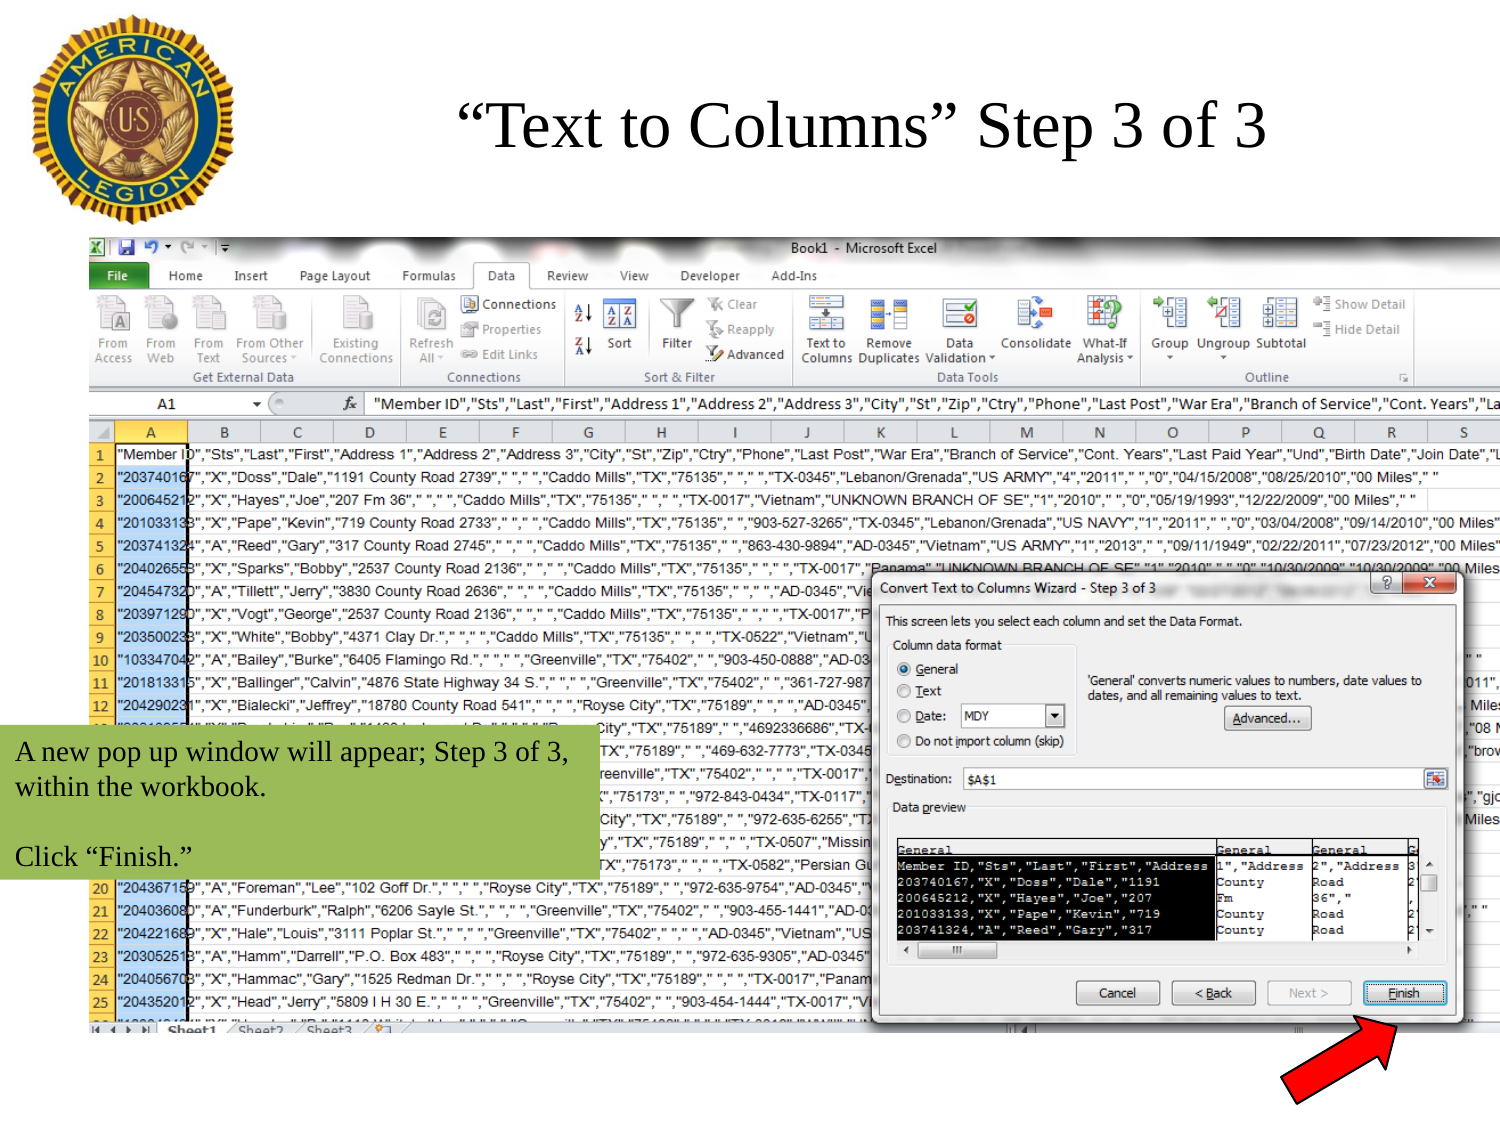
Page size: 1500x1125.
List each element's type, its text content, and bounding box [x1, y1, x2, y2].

title “Text to Columns” Step 3 of 3 [225, 0, 1500, 236]
picture [89, 237, 1500, 1033]
picture [27, 14, 238, 226]
text_box [1278, 1041, 1396, 1106]
text_box A new pop up window will appear; Step 3 of 3, within the workbook. Click “Finish.” [0, 724, 84, 880]
